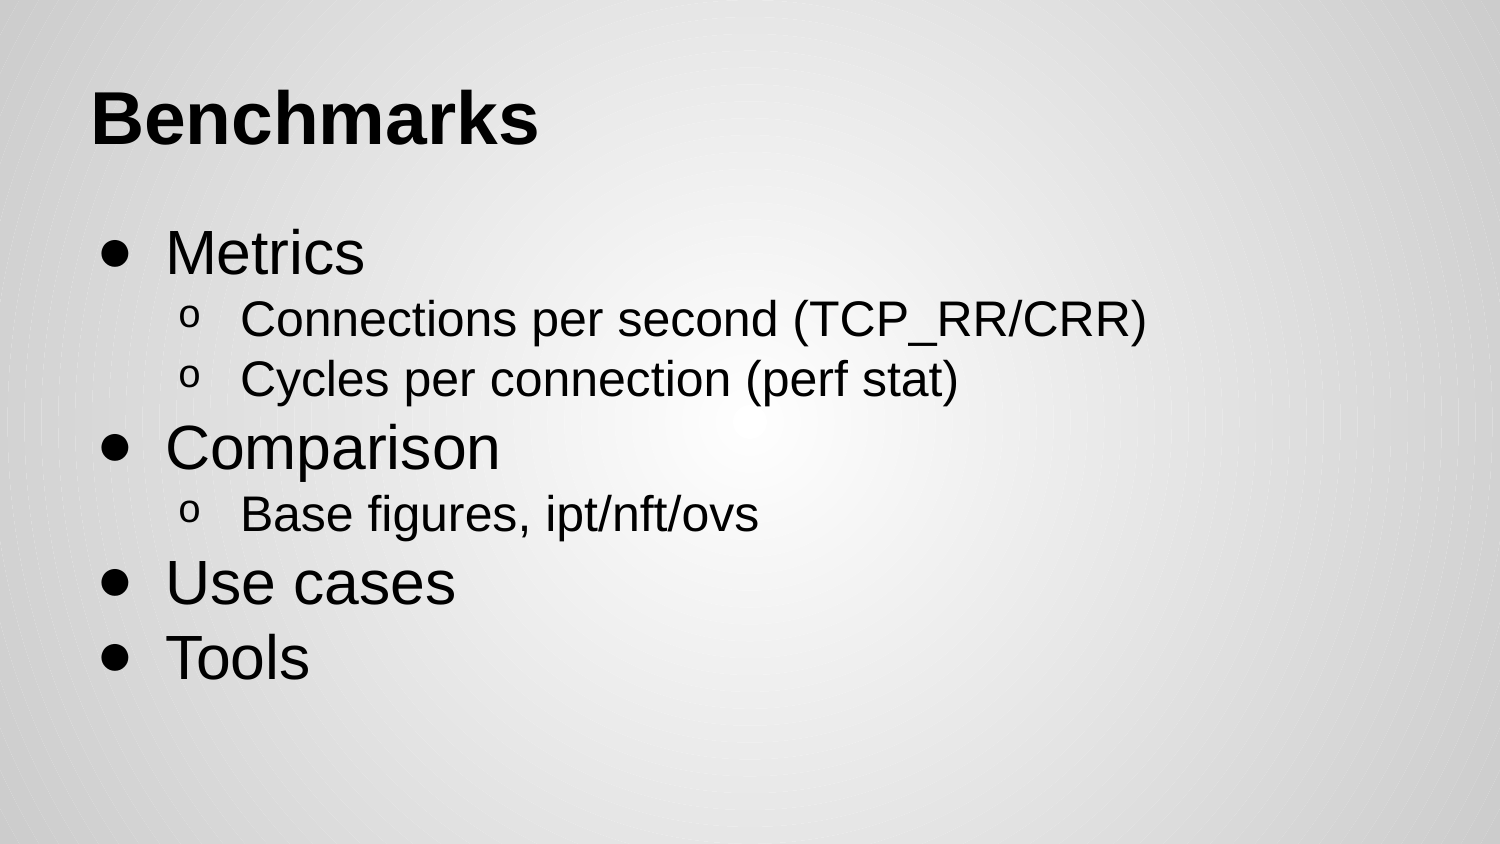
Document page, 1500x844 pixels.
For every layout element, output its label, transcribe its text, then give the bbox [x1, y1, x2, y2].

list Metrics Connections per second (TCP_RR/CRR) Cycles per connection (perf stat) Comparison Base figures, ipt/nft/ovs Use cases Tools [75, 196, 1425, 808]
title Benchmarks [75, 33, 1425, 175]
